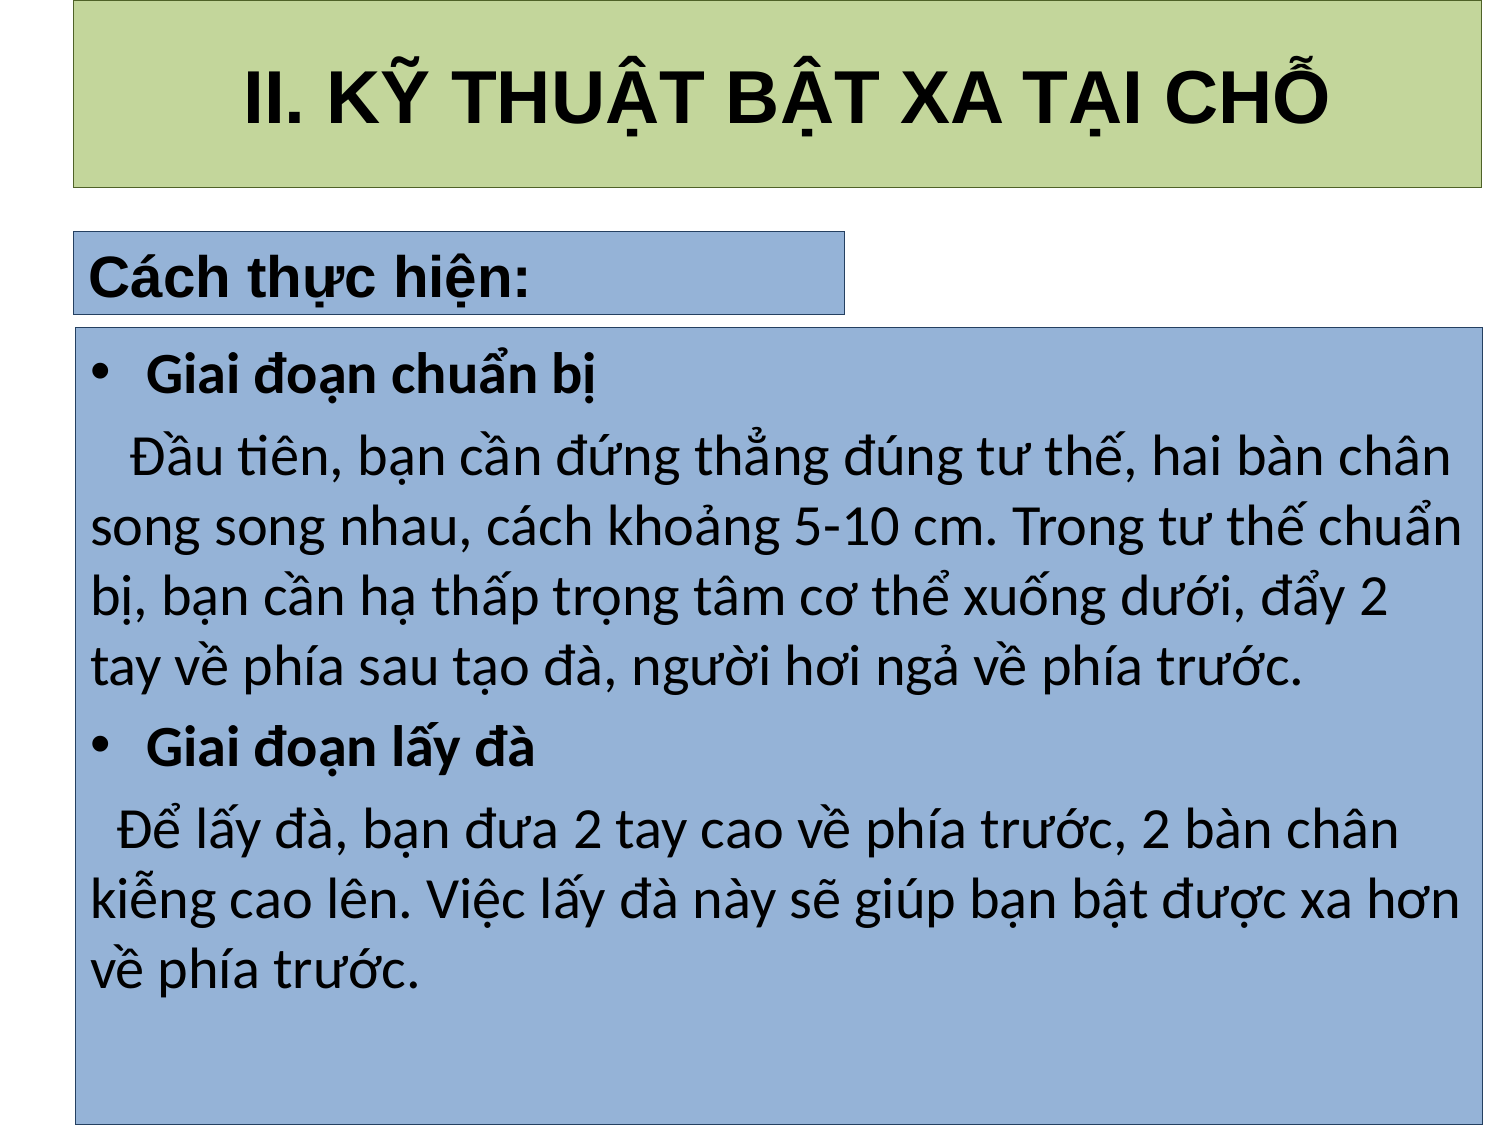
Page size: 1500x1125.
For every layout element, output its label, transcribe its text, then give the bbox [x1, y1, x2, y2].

list Cách thực hiện: [73, 231, 845, 315]
text_box Giai đoạn chuẩn bị Đầu tiên, bạn cần đứng thẳng đúng tư thế, hai bàn chân song song nhau, cách khoảng 5-10 cm. Trong tư thế chuẩn bị, bạn cần hạ thấp trọng tâm cơ thể xuống dưới, đẩy 2 tay về phía sau tạo đà, người hơi ngả về phía trước. Giai đoạn lấy đà Để lấy đà, bạn đưa 2 tay cao về phía trước, 2 bàn chân kiễng cao lên. Việc lấy đà này sẽ giúp bạn bật được xa hơn về phía trước. [75, 327, 1483, 1125]
text_box II. KỸ THUẬT BẬT XA TẠI CHỖ [73, 0, 1482, 188]
